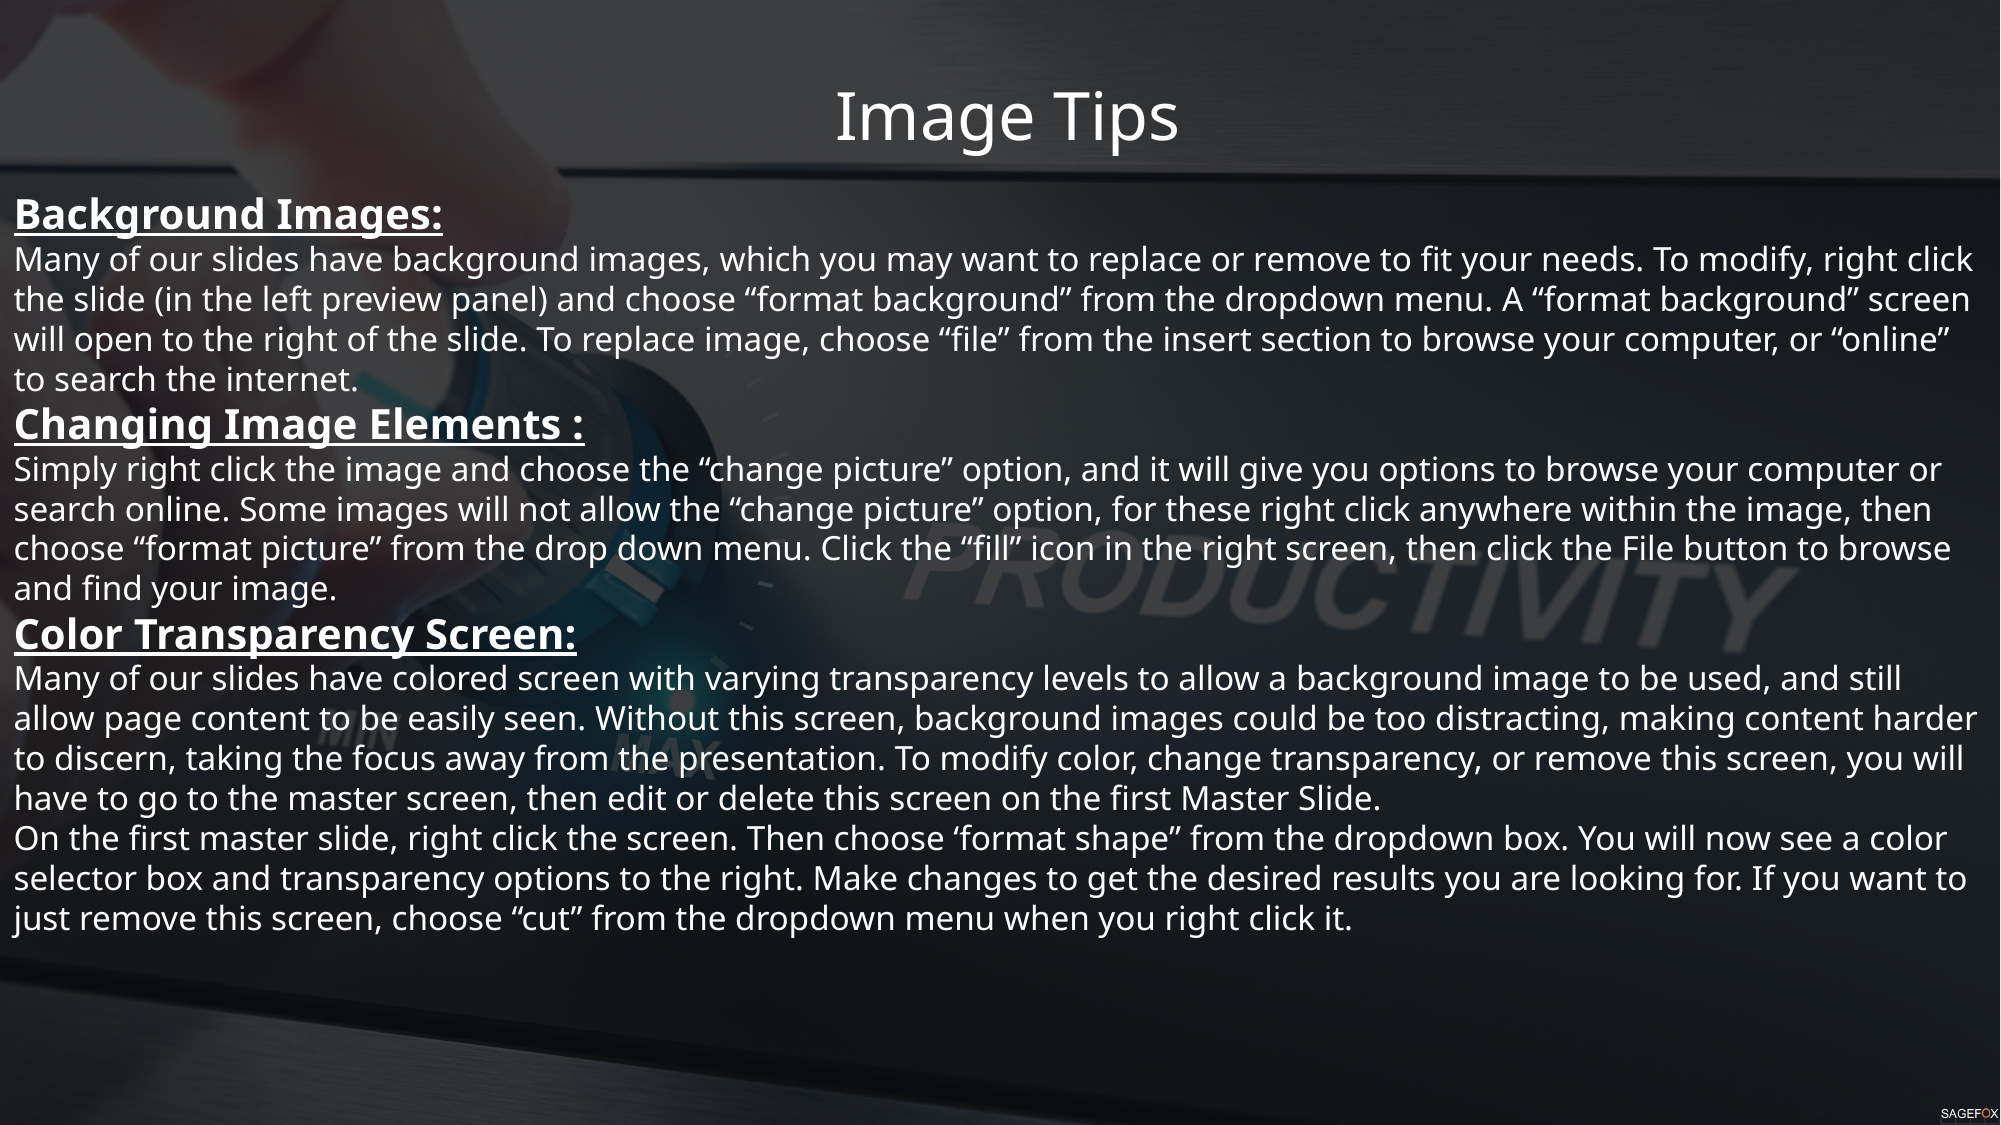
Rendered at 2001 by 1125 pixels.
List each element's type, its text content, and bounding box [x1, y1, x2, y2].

title Image Tips [597, 59, 1420, 177]
text_box Background Images: Many of our slides have background images, which you may want to replace or remove to fit your needs. To modify, right click the slide (in the left preview panel) and choose “format background” from the dropdown menu. A “format background” screen will open to the right of the slide. To replace image, choose “file” from the insert section to browse your computer, or “online” to search the internet. Changing Image Elements : Simply right click the image and choose the “change picture” option, and it will give you options to browse your computer or search online. Some images will not allow the “change picture” option, for these right click anywhere within the image, then choose “format picture” from the drop down menu. Click the “fill” icon in the right screen, then click the File button to browse and find your image. Color Transparency Screen: Many of our slides have colored screen with varying transparency levels to allow a background image to be used, and still allow page content to be easily seen. Without this screen, background images could be too distracting, making content harder to discern, taking the focus away from the presentation. To modify color, change transparency, or remove this screen, you will have to go to the master screen, then edit or delete this screen on the first Master Slide. On the first master slide, right click the screen. Then choose ‘format shape” from the dropdown box. You will now see a color selector box and transparency options to the right. Make changes to get the desired results you are looking for. If you want to just remove this screen, choose “cut” from the dropdown menu when you right click it. [0, 0, 2000, 1125]
